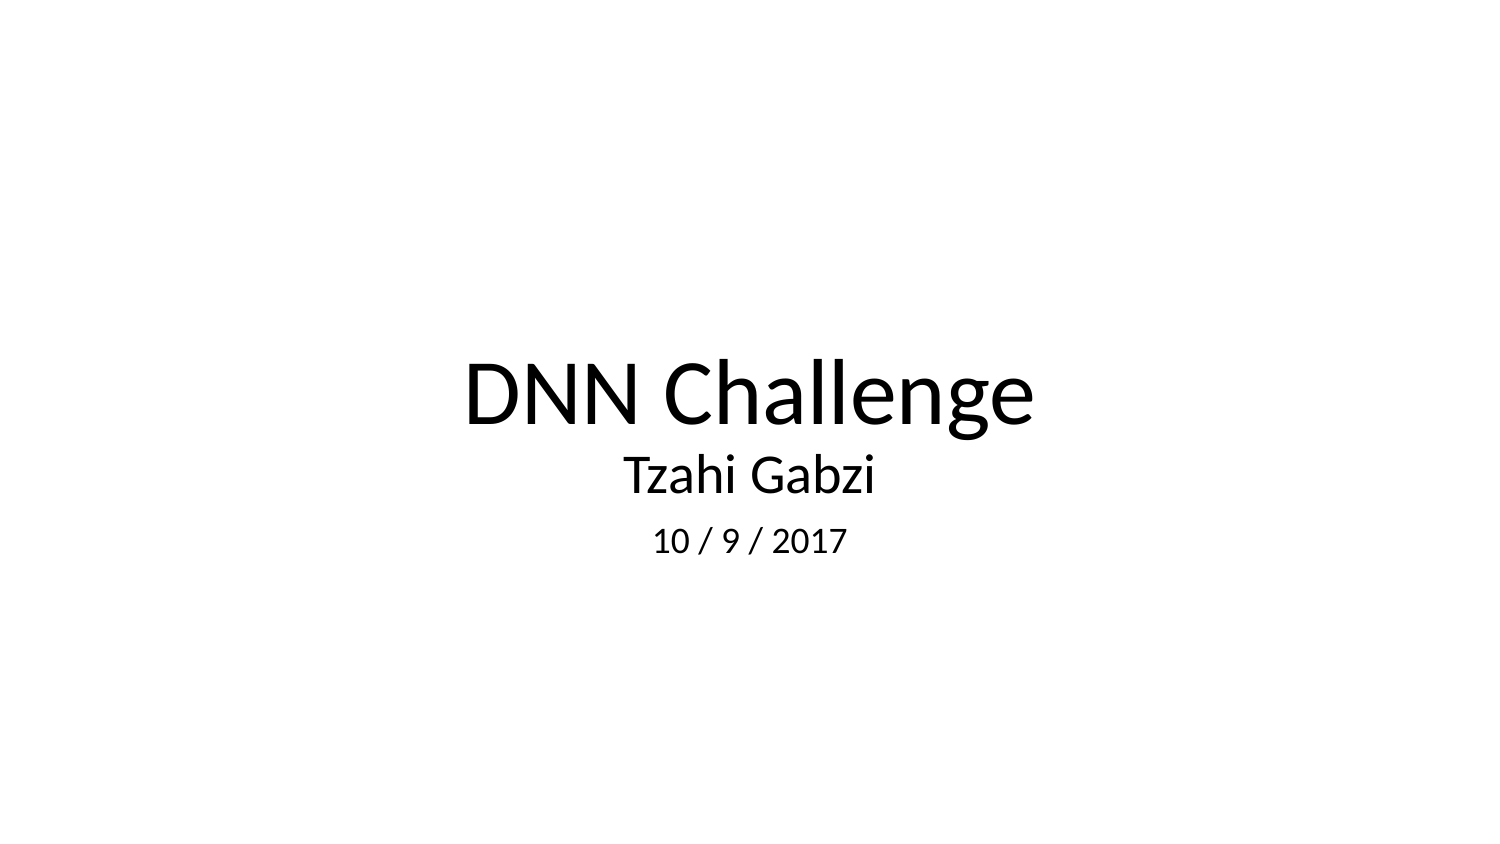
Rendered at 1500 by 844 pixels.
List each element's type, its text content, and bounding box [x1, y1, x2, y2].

subtitle 10 / 9 / 2017 [187, 516, 1313, 720]
title DNN Challenge Tzahi Gabzi [153, 78, 1347, 579]
